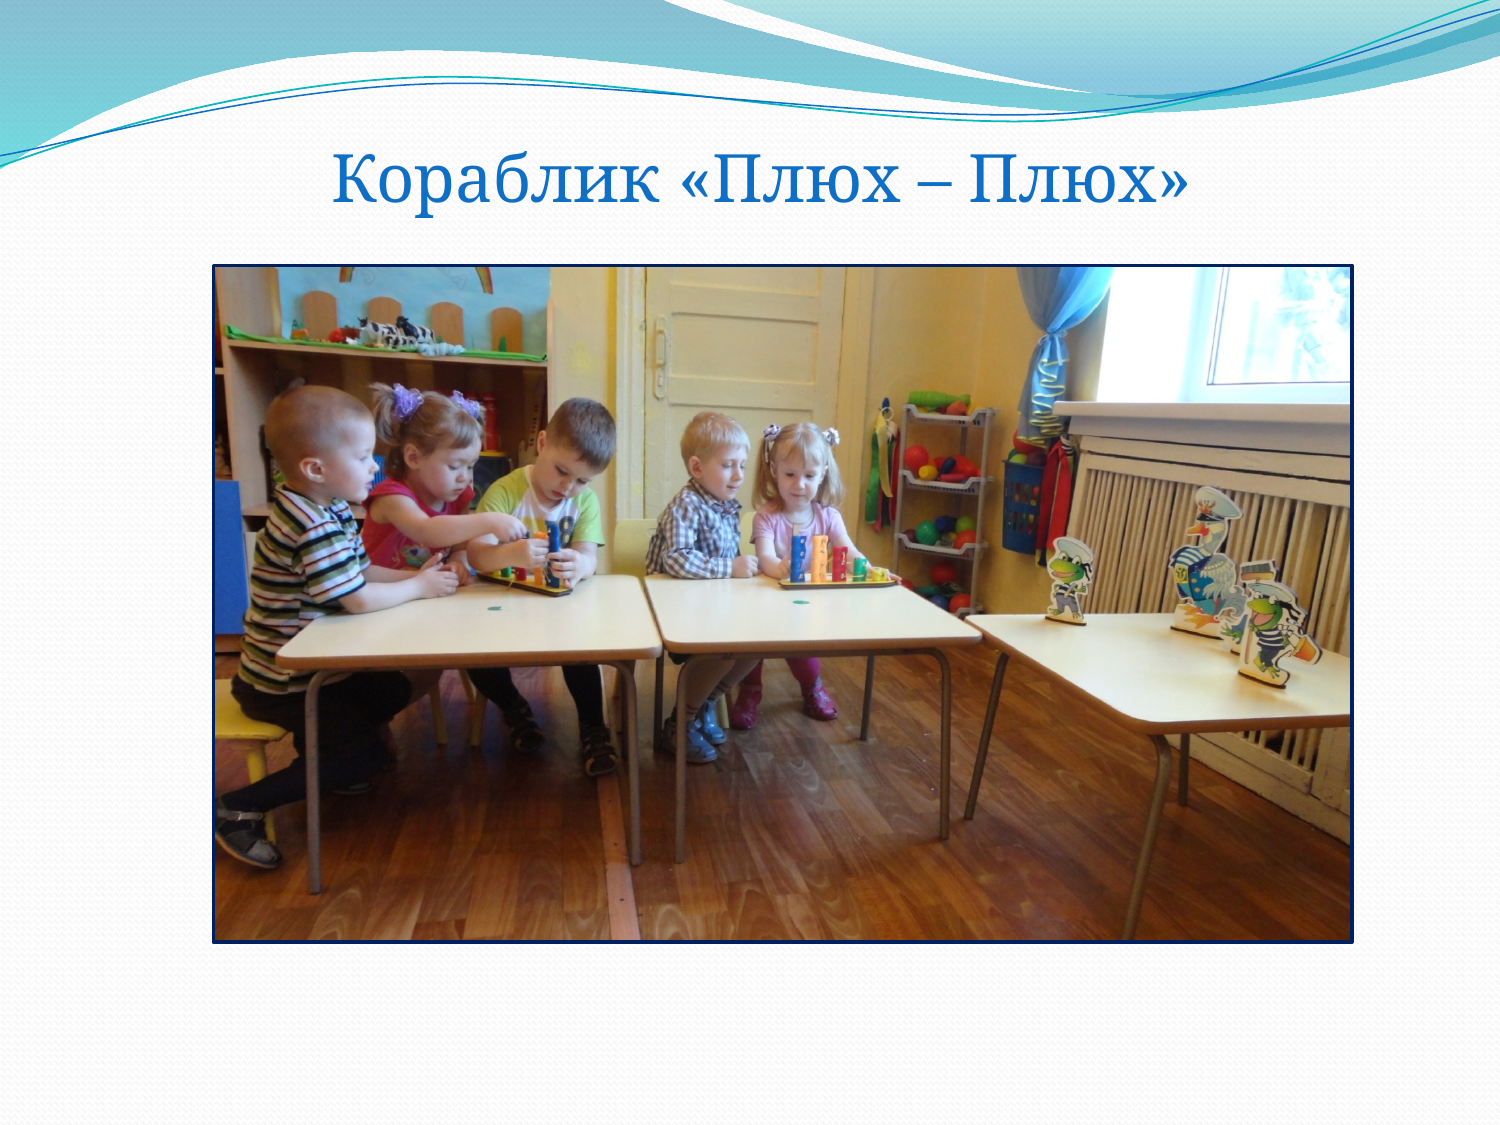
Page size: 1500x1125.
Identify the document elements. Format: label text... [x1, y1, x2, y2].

text_box Кораблик «Плюх – Плюх» [257, 128, 1266, 224]
picture [215, 266, 1351, 941]
